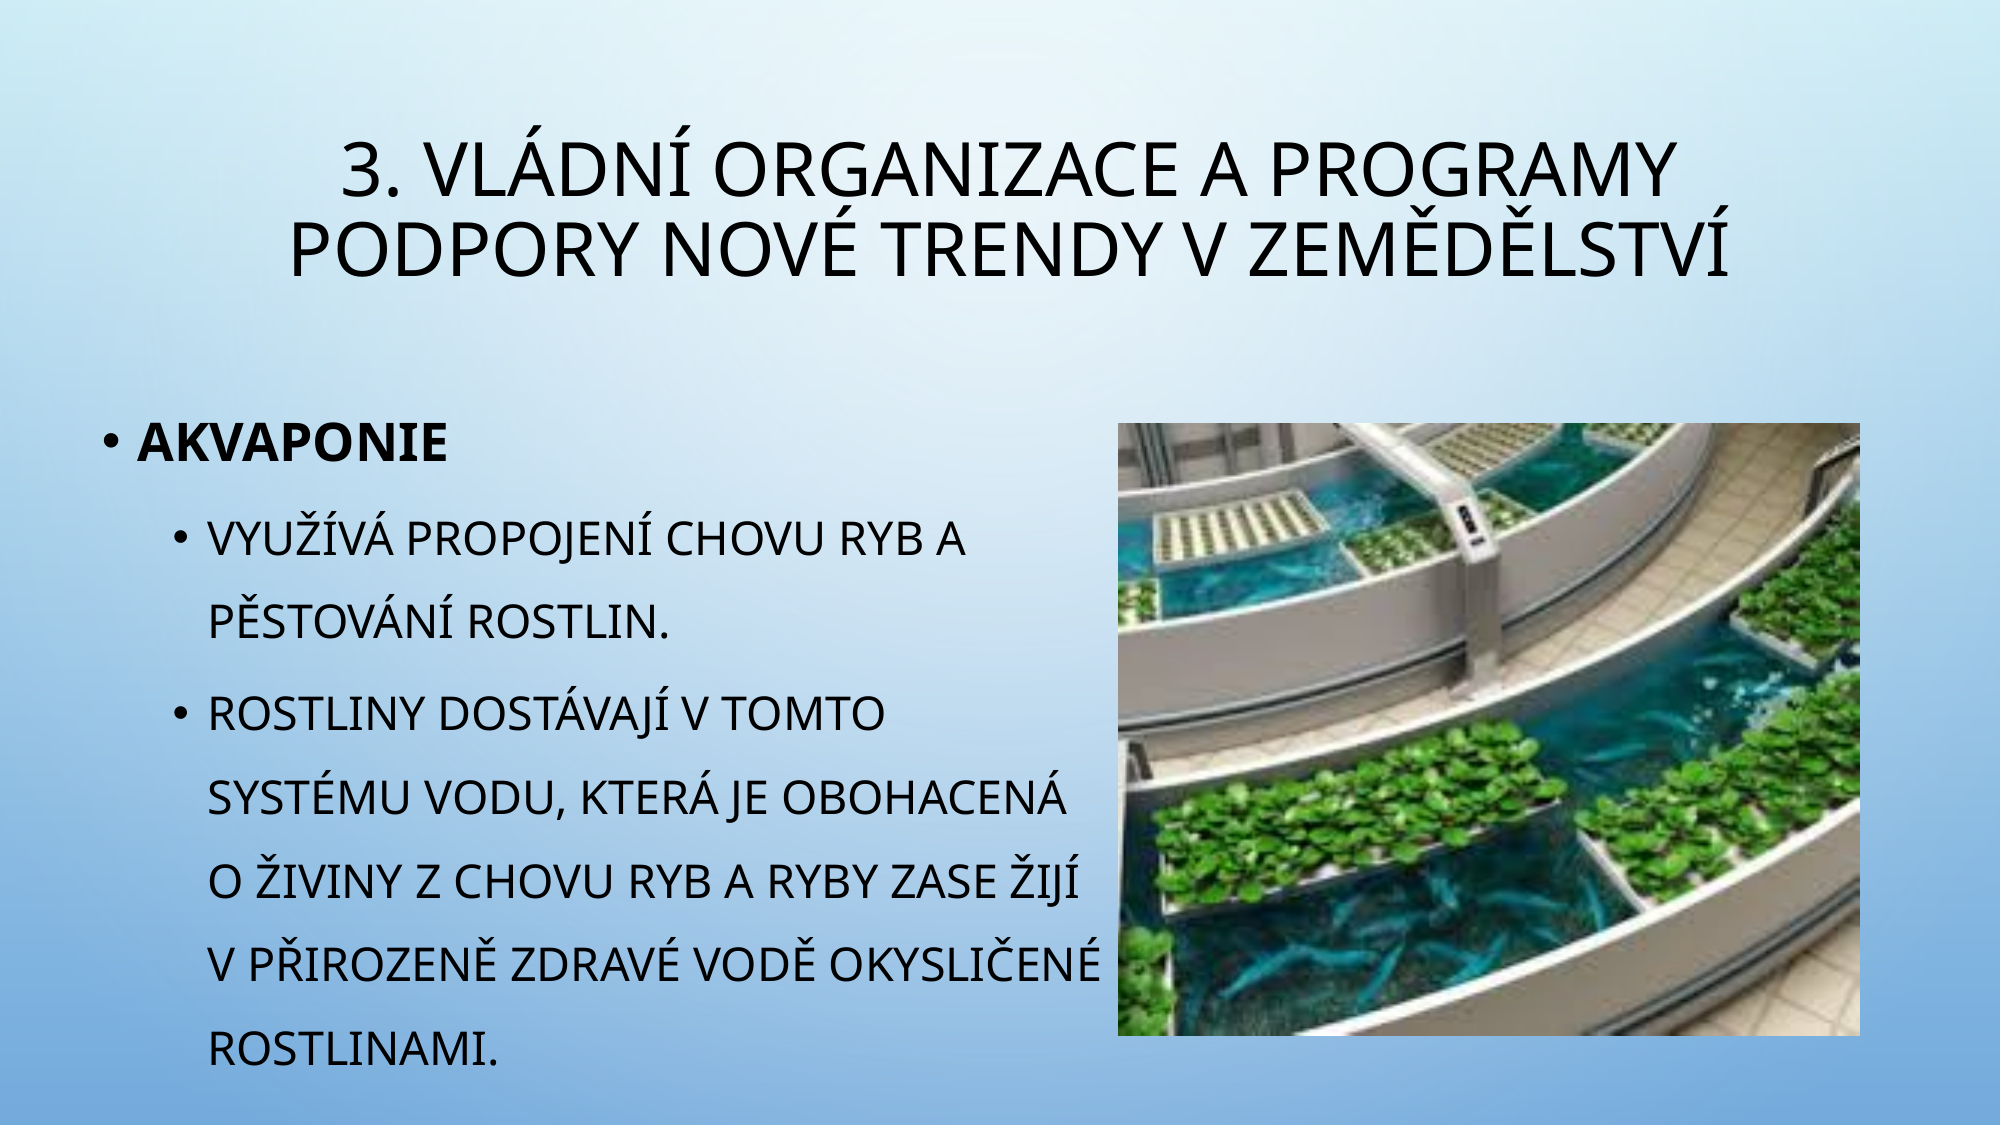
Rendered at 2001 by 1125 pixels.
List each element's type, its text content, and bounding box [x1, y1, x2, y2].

picture [1118, 423, 1861, 1037]
title 3. Vládní organizace a programy podpory Nové trendy v zemědělství [159, 40, 1860, 303]
list Otázky k diskusi: 1. Jaké zdroje při hledání nových zaměstnanců využívají nejčastěji MSP? 2. Jaké z toho plynou výhody? 3. Jaké rysy v souvislosti se zaměstnáváním lidí se projevují v době, kdy je budoucnost nejistá? 4. Na čem bývá založen úspěch firmy? 5. Popište situaci ohledně vzdělávání zaměstnanců v době Koronaviru. 6. Co je jednou z příčin „umírání“ firem? 7. Jaká je situace ohledně propouštění zaměstnanců? [0, 0, 2000, 395]
list Akvaponie využívá propojení chovu ryb a pěstování rostlin. Rostliny dostávají v tomto systému vodu, která je obohacená o živiny z chovu ryb a ryby zase žijí v přirozeně zdravé vodě okysličené rostlinami. [86, 369, 1119, 1085]
